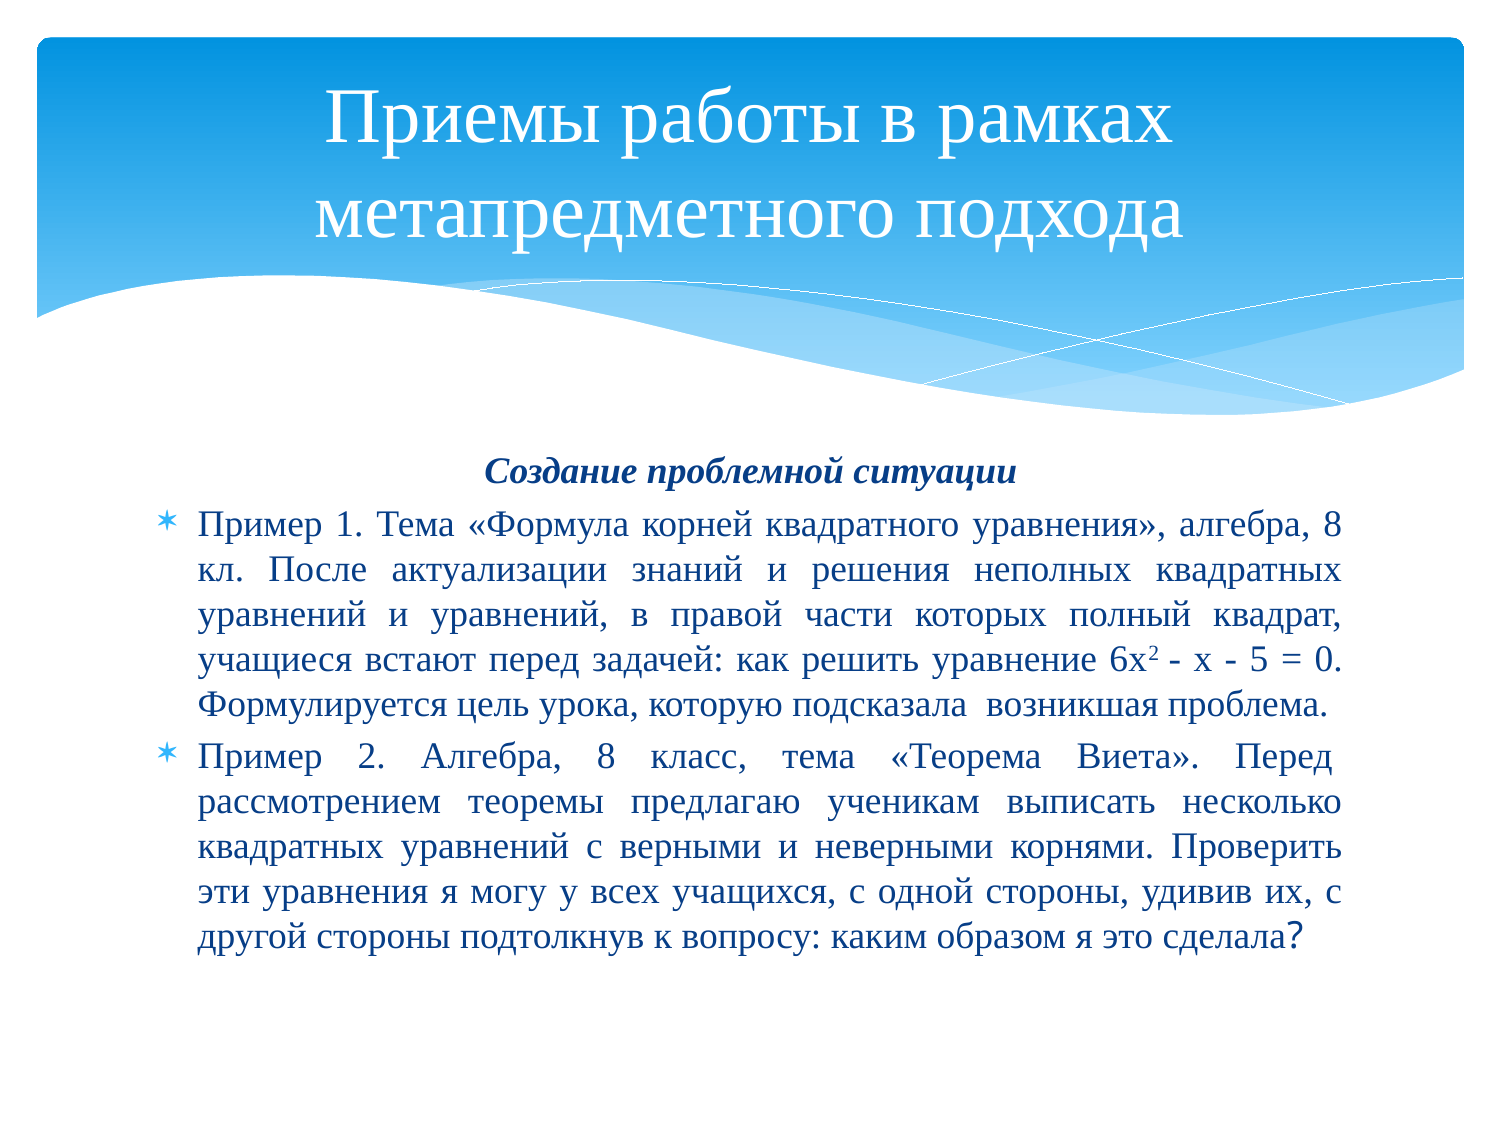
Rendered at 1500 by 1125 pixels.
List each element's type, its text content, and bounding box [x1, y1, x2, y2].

title Приемы работы в рамках метапредметного подхода [75, 55, 1425, 261]
list Создание проблемной ситуации Пример 1. Тема «Формула корней квадратного уравнения», алгебра, 8 кл. После актуализации знаний и решения неполных квадратных уравнений и уравнений, в правой части которых полный квадрат, учащиеся встают перед задачей: как решить уравнение 6х2 - х - 5 = 0. Формулируется цель урока, которую подсказала возникшая проблема. Пример 2. Алгебра, 8 класс, тема «Теорема Виета». Перед рассмотрением теоремы предлагаю ученикам выписать несколько квадратных уравнений с верными и неверными корнями. Проверить эти уравнения я могу у всех учащихся, с одной стороны, удивив их, с другой стороны подтолкнув к вопросу: каким образом я это сделала? [143, 438, 1359, 1005]
